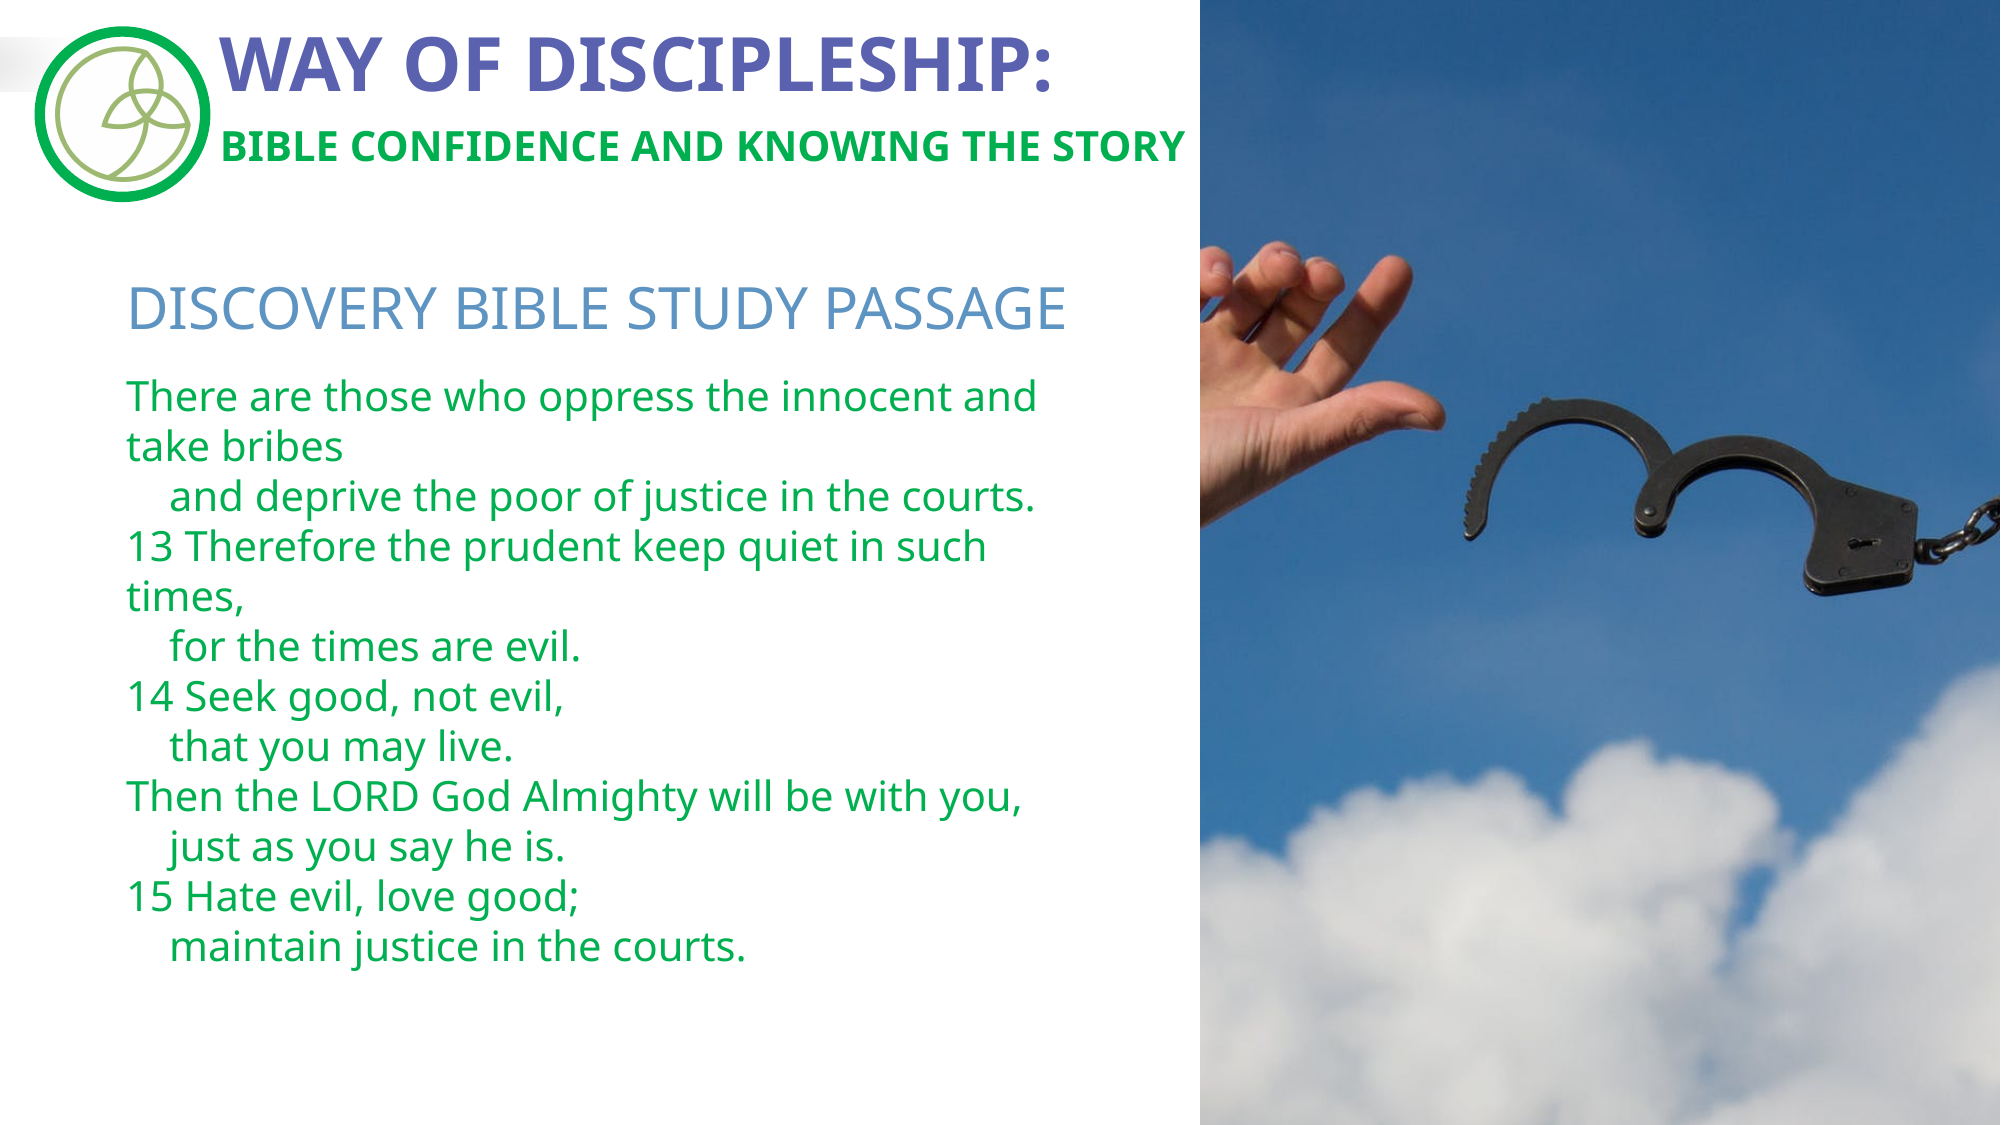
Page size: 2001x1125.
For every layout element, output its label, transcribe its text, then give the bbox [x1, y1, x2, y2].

text_box DISCOVERY BIBLE STUDY PASSAGE [111, 264, 1199, 349]
picture [1199, 0, 2000, 1125]
text_box WAY OF DISCIPLESHIP: BIBLE CONFIDENCE AND KNOWING THE STORY [205, 9, 1199, 177]
picture [39, 31, 206, 197]
text_box There are those who oppress the innocent and take bribes and deprive the poor of justice in the courts. 13 Therefore the prudent keep quiet in such times, for the times are evil. 14 Seek good, not evil, that you may live. Then the LORD God Almighty will be with you, just as you say he is. 15 Hate evil, love good; maintain justice in the courts. [111, 362, 1131, 1028]
